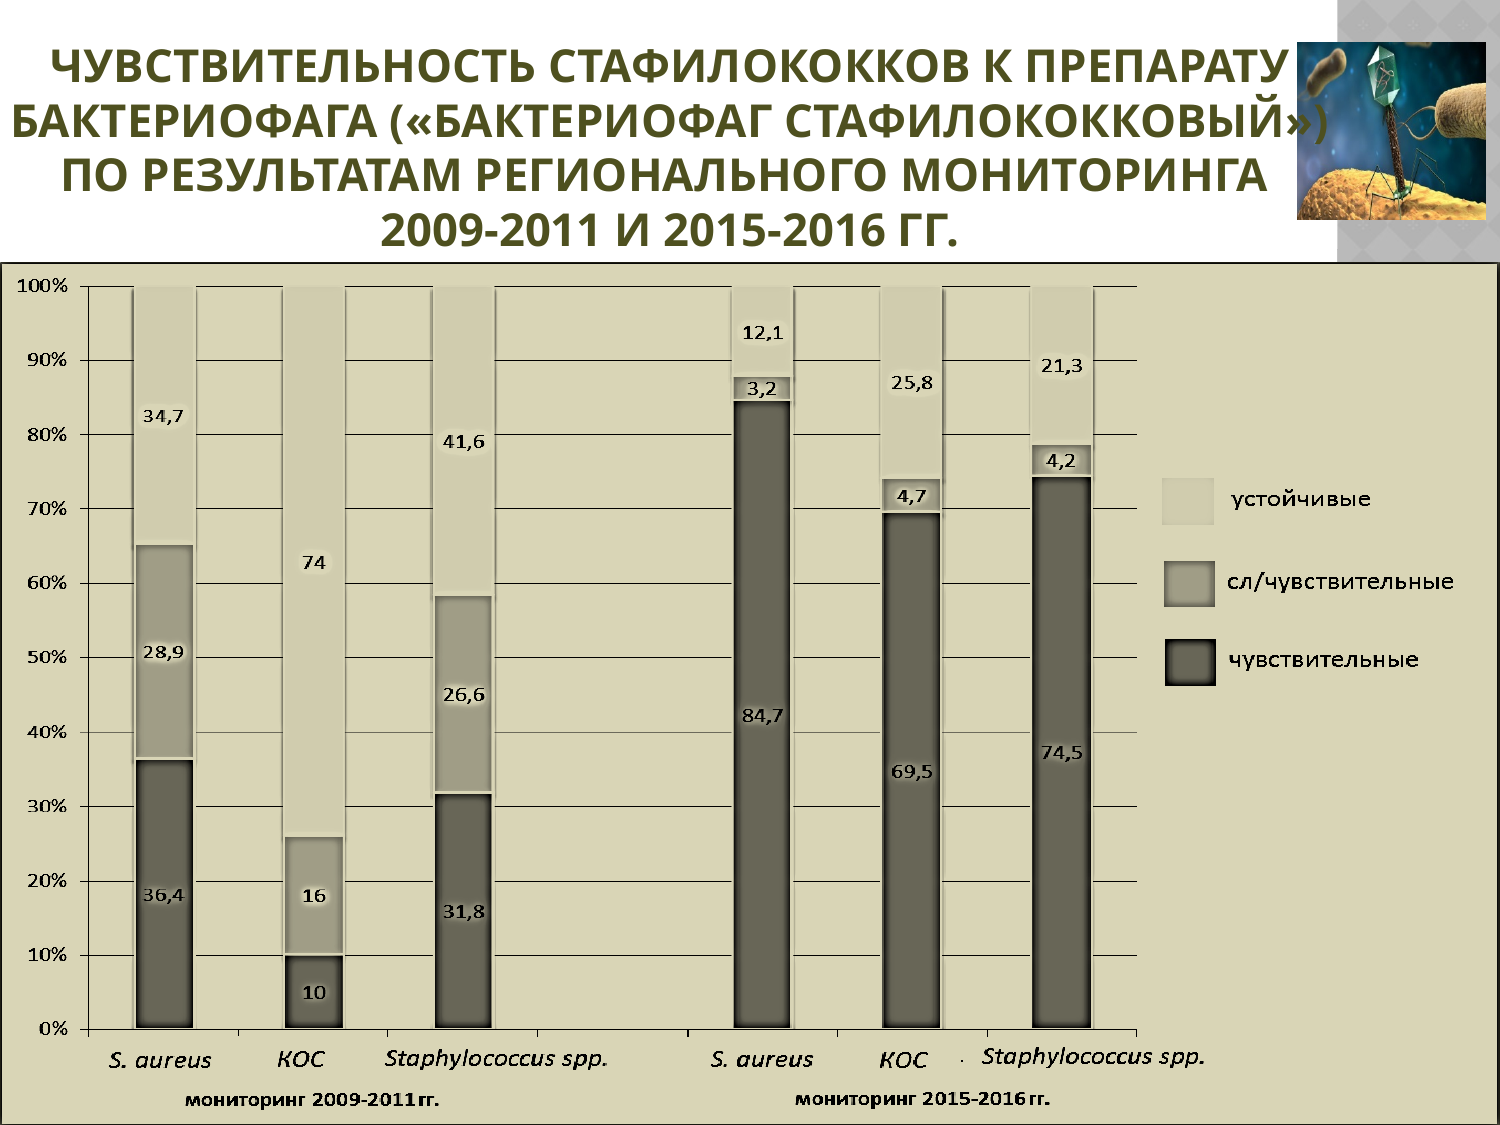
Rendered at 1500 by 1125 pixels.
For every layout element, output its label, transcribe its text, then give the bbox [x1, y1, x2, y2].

picture [1296, 42, 1487, 221]
title Чувствительность стафилококков к препарату бактериофага («Бактериофаг стафилококковый») по результатам регионального мониторинга 2009-2011 и 2015-2016 гг. [0, 19, 1341, 256]
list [0, 262, 1500, 1125]
